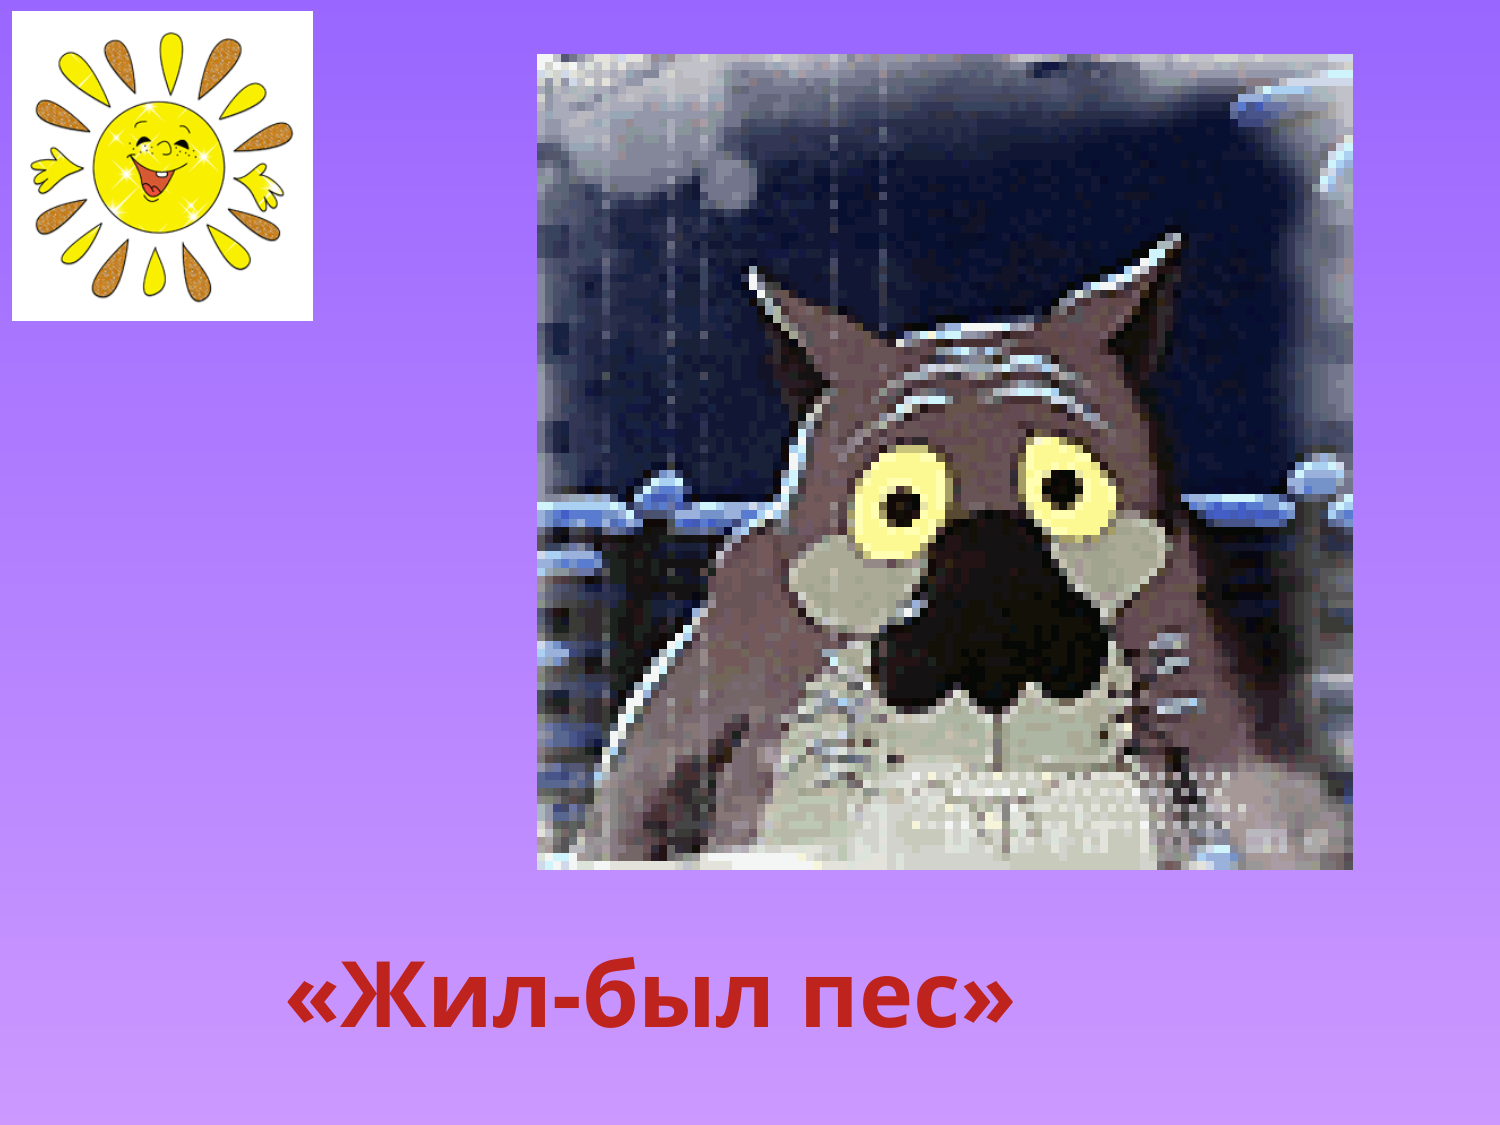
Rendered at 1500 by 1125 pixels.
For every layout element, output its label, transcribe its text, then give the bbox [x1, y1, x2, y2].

picture [12, 11, 314, 321]
text_box «Жил-был пес» [166, 928, 1113, 1054]
picture [537, 54, 1353, 870]
